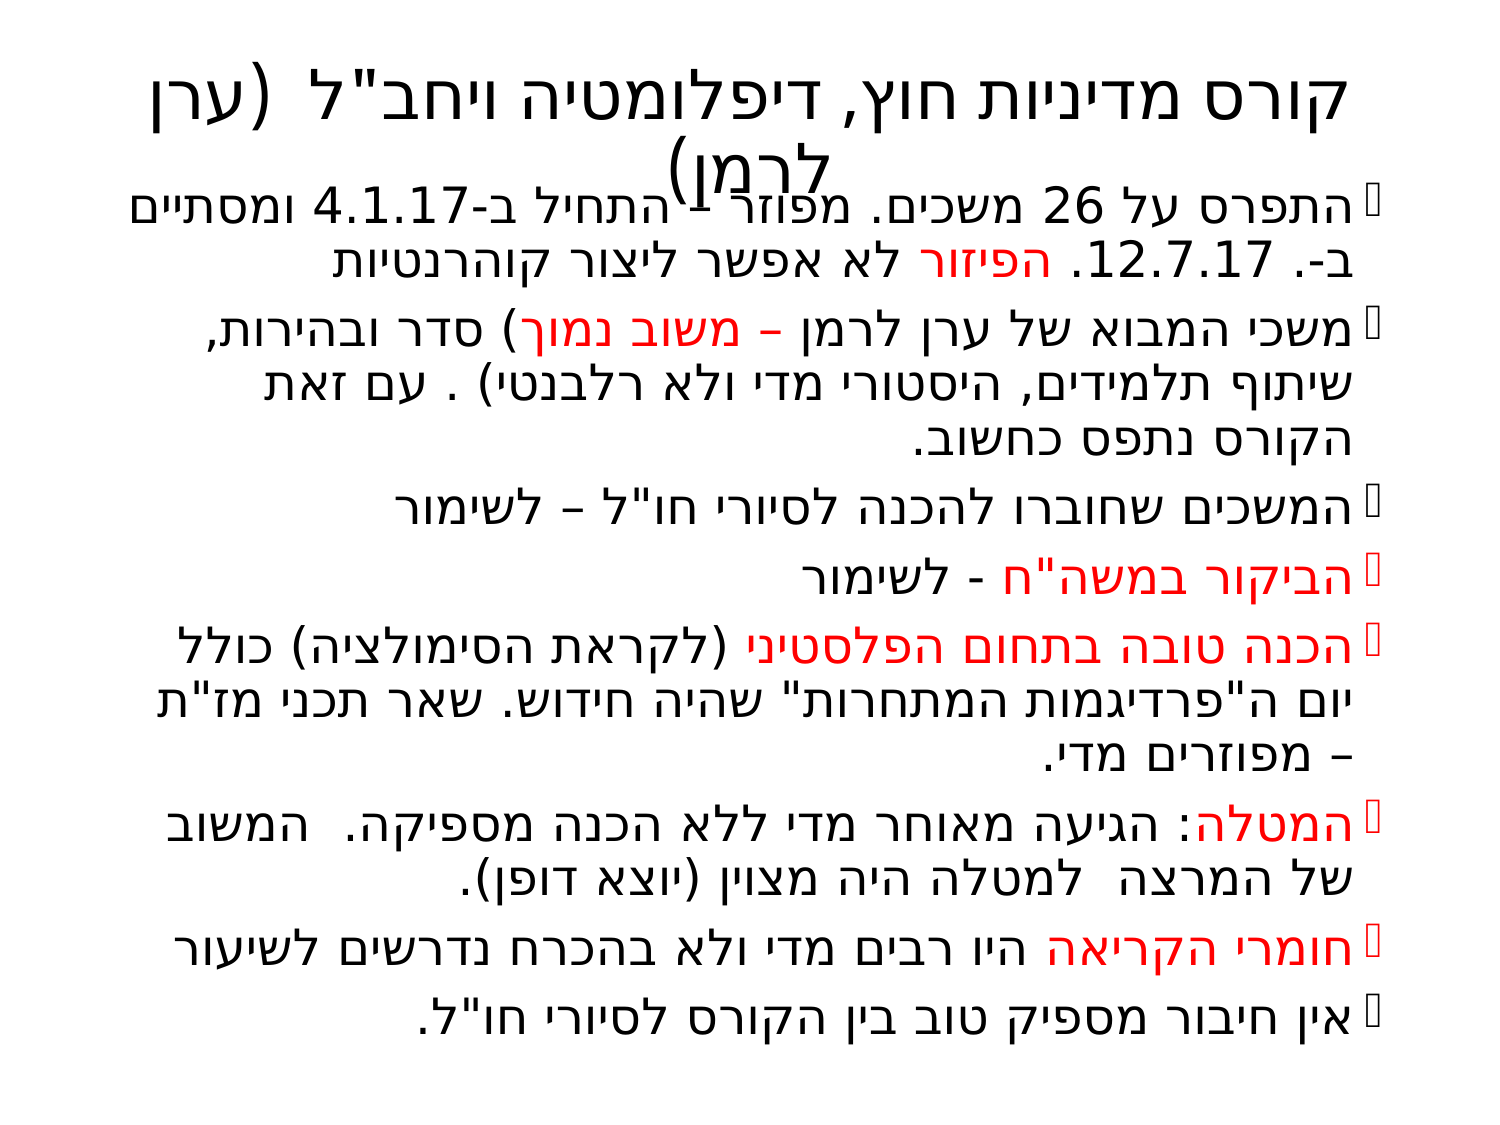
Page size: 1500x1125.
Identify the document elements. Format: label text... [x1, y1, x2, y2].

list התפרס על 26 משכים. מפוזר – התחיל ב-4.1.17 ומסתיים ב-. 12.7.17. הפיזור לא אפשר ליצור קוהרנטיות משכי המבוא של ערן לרמן – משוב נמוך) סדר ובהירות, שיתוף תלמידים, היסטורי מדי ולא רלבנטי) . עם זאת הקורס נתפס כחשוב. המשכים שחוברו להכנה לסיורי חו"ל – לשימור הביקור במשה"ח - לשימור הכנה טובה בתחום הפלסטיני (לקראת הסימולציה) כולל יום ה"פרדיגמות המתחרות" שהיה חידוש. שאר תכני מז"ת – מפוזרים מדי. המטלה: הגיעה מאוחר מדי ללא הכנה מספיקה. המשוב של המרצה למטלה היה מצוין (יוצא דופן). חומרי הקריאה היו רבים מדי ולא בהכרח נדרשים לשיעור אין חיבור מספיק טוב בין הקורס לסיורי חו"ל. [103, 172, 1398, 1125]
title קורס מדיניות חוץ, דיפלומטיה ויחב"ל (ערן לרמן) [103, 60, 1398, 172]
